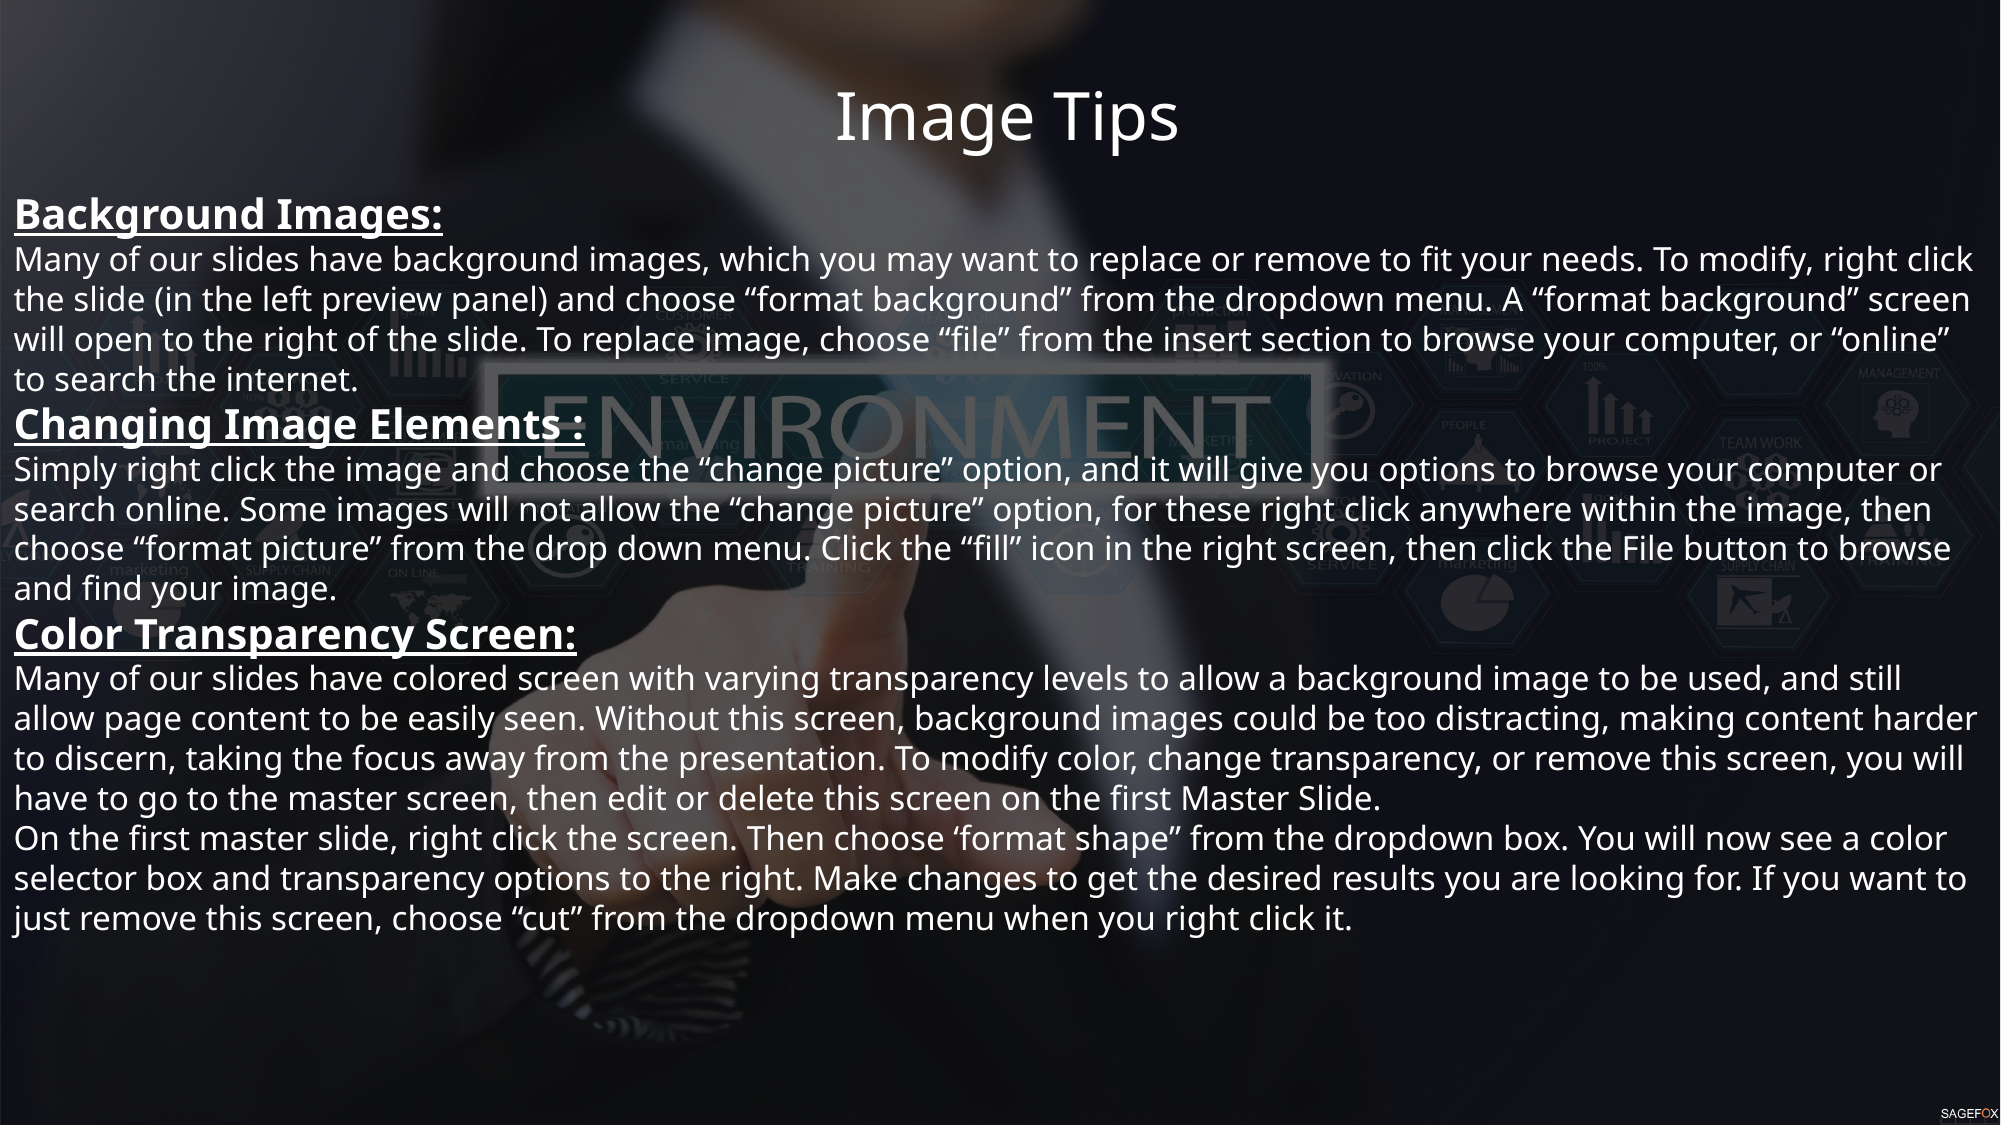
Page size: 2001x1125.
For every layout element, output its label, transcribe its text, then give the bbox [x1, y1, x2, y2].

text_box Background Images: Many of our slides have background images, which you may want to replace or remove to fit your needs. To modify, right click the slide (in the left preview panel) and choose “format background” from the dropdown menu. A “format background” screen will open to the right of the slide. To replace image, choose “file” from the insert section to browse your computer, or “online” to search the internet. Changing Image Elements : Simply right click the image and choose the “change picture” option, and it will give you options to browse your computer or search online. Some images will not allow the “change picture” option, for these right click anywhere within the image, then choose “format picture” from the drop down menu. Click the “fill” icon in the right screen, then click the File button to browse and find your image. Color Transparency Screen: Many of our slides have colored screen with varying transparency levels to allow a background image to be used, and still allow page content to be easily seen. Without this screen, background images could be too distracting, making content harder to discern, taking the focus away from the presentation. To modify color, change transparency, or remove this screen, you will have to go to the master screen, then edit or delete this screen on the first Master Slide. On the first master slide, right click the screen. Then choose ‘format shape” from the dropdown box. You will now see a color selector box and transparency options to the right. Make changes to get the desired results you are looking for. If you want to just remove this screen, choose “cut” from the dropdown menu when you right click it. [0, 0, 2000, 1125]
title Image Tips [597, 59, 1420, 177]
